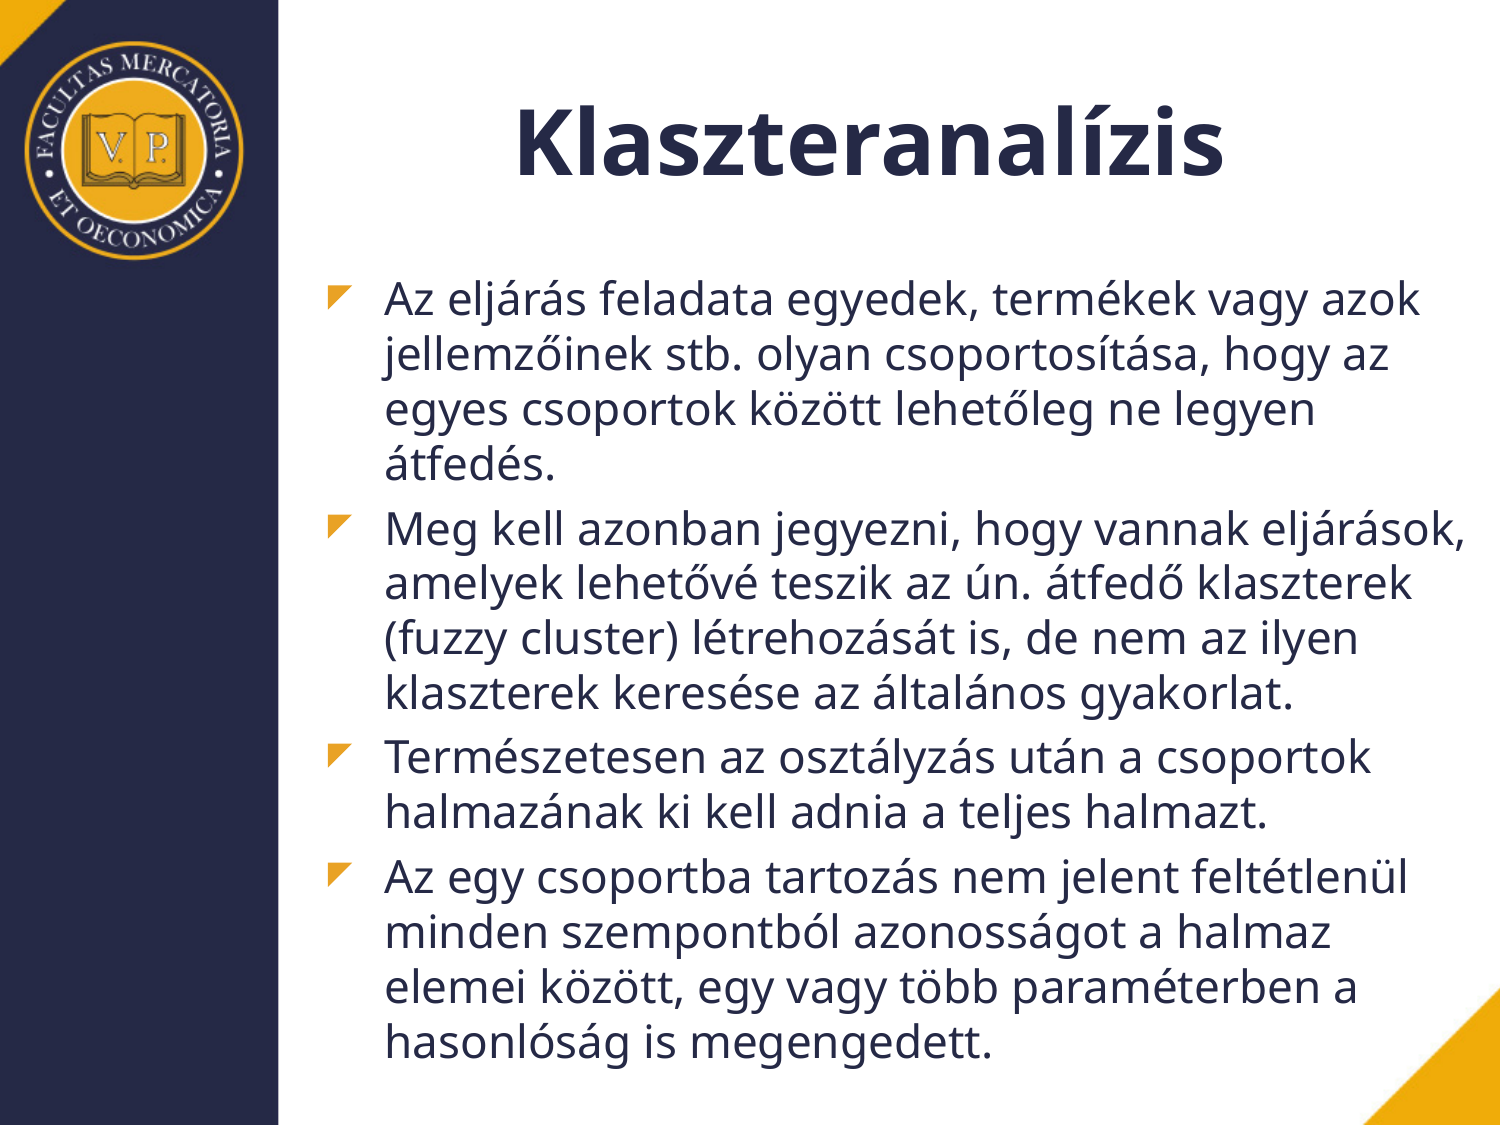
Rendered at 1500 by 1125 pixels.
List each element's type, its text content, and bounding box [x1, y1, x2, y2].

list Az eljárás feladata egyedek, termékek vagy azok jellemzőinek stb. olyan csoportosítása, hogy az egyes csoportok között lehetőleg ne legyen átfedés. Meg kell azonban jegyezni, hogy vannak eljárások, amelyek lehetővé teszik az ún. átfedő klaszterek (fuzzy cluster) létrehozását is, de nem az ilyen klaszterek keresése az általános gyakorlat. Természetesen az osztályzás után a csoportok halmazának ki kell adnia a teljes halmazt. Az egy csoportba tartozás nem jelent feltétlenül minden szempontból azonosságot a halmaz elemei között, egy vagy több paraméterben a hasonlóság is megengedett. [312, 262, 1500, 1006]
title Klaszteranalízis [312, 44, 1426, 233]
picture [0, 0, 1500, 1125]
